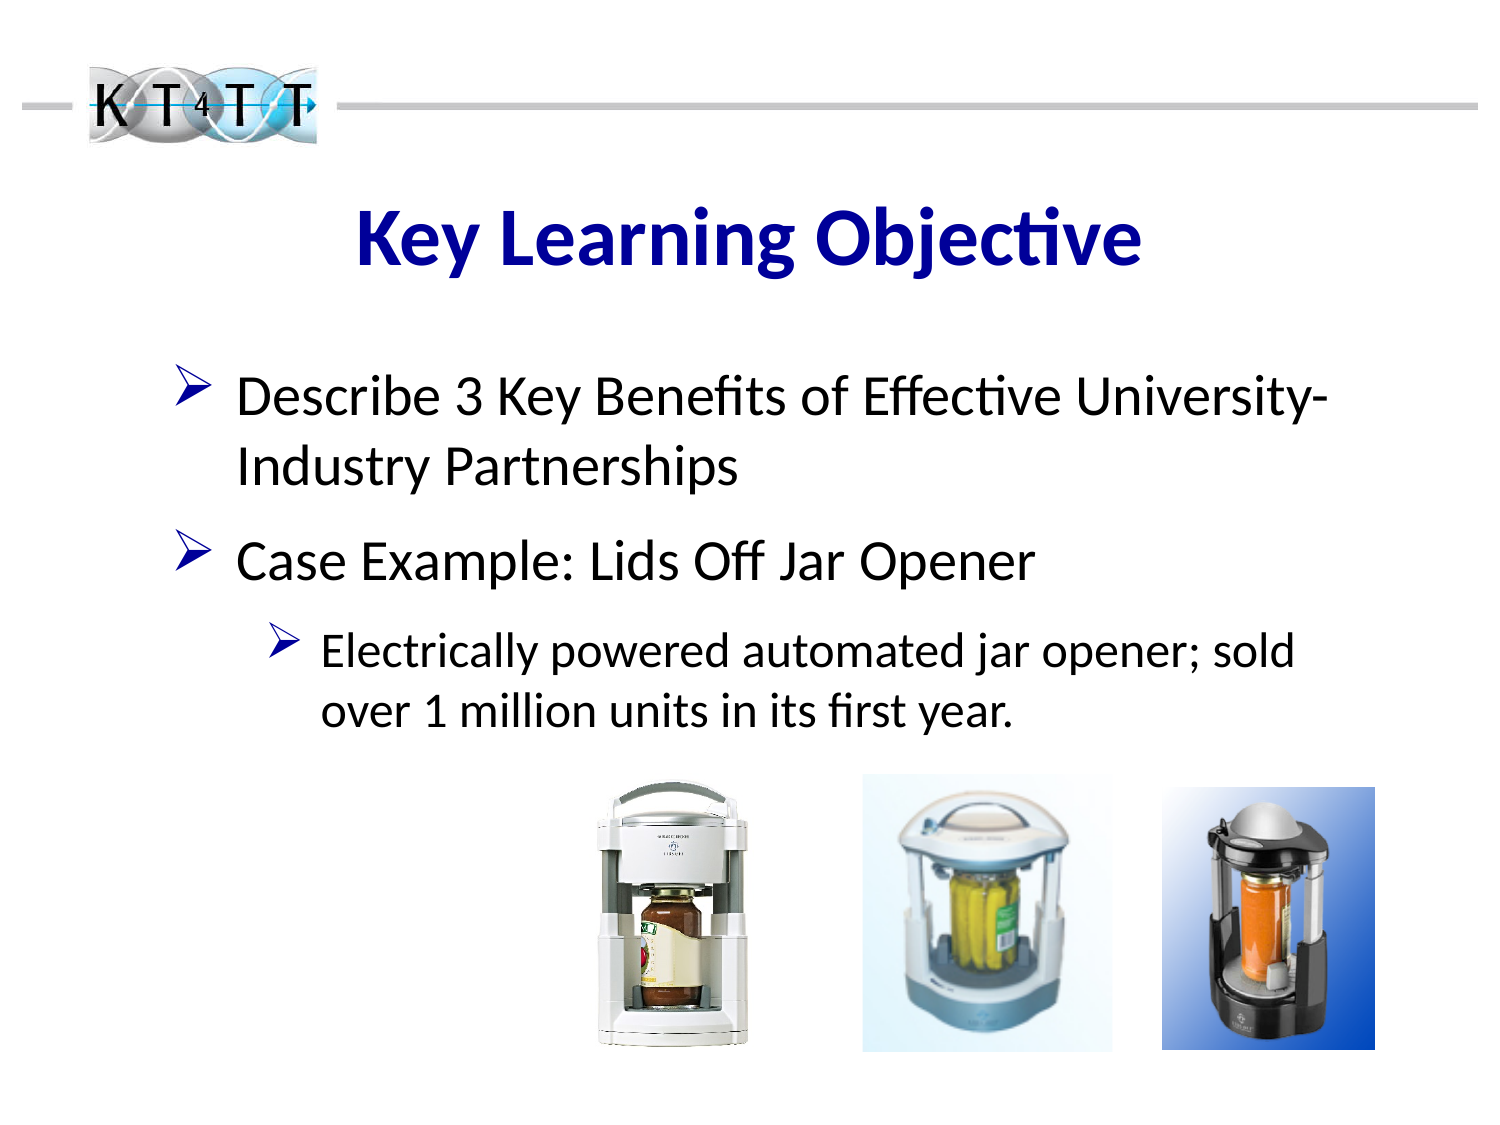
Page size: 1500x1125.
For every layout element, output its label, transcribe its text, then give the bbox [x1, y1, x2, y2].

list Describe 3 Key Benefits of Effective University-Industry Partnerships Case Example: Lids Off Jar Opener Electrically powered automated jar opener; sold over 1 million units in its first year. [99, 363, 1413, 1025]
picture [22, 0, 1478, 1125]
title Key Learning Objective [75, 174, 1425, 363]
